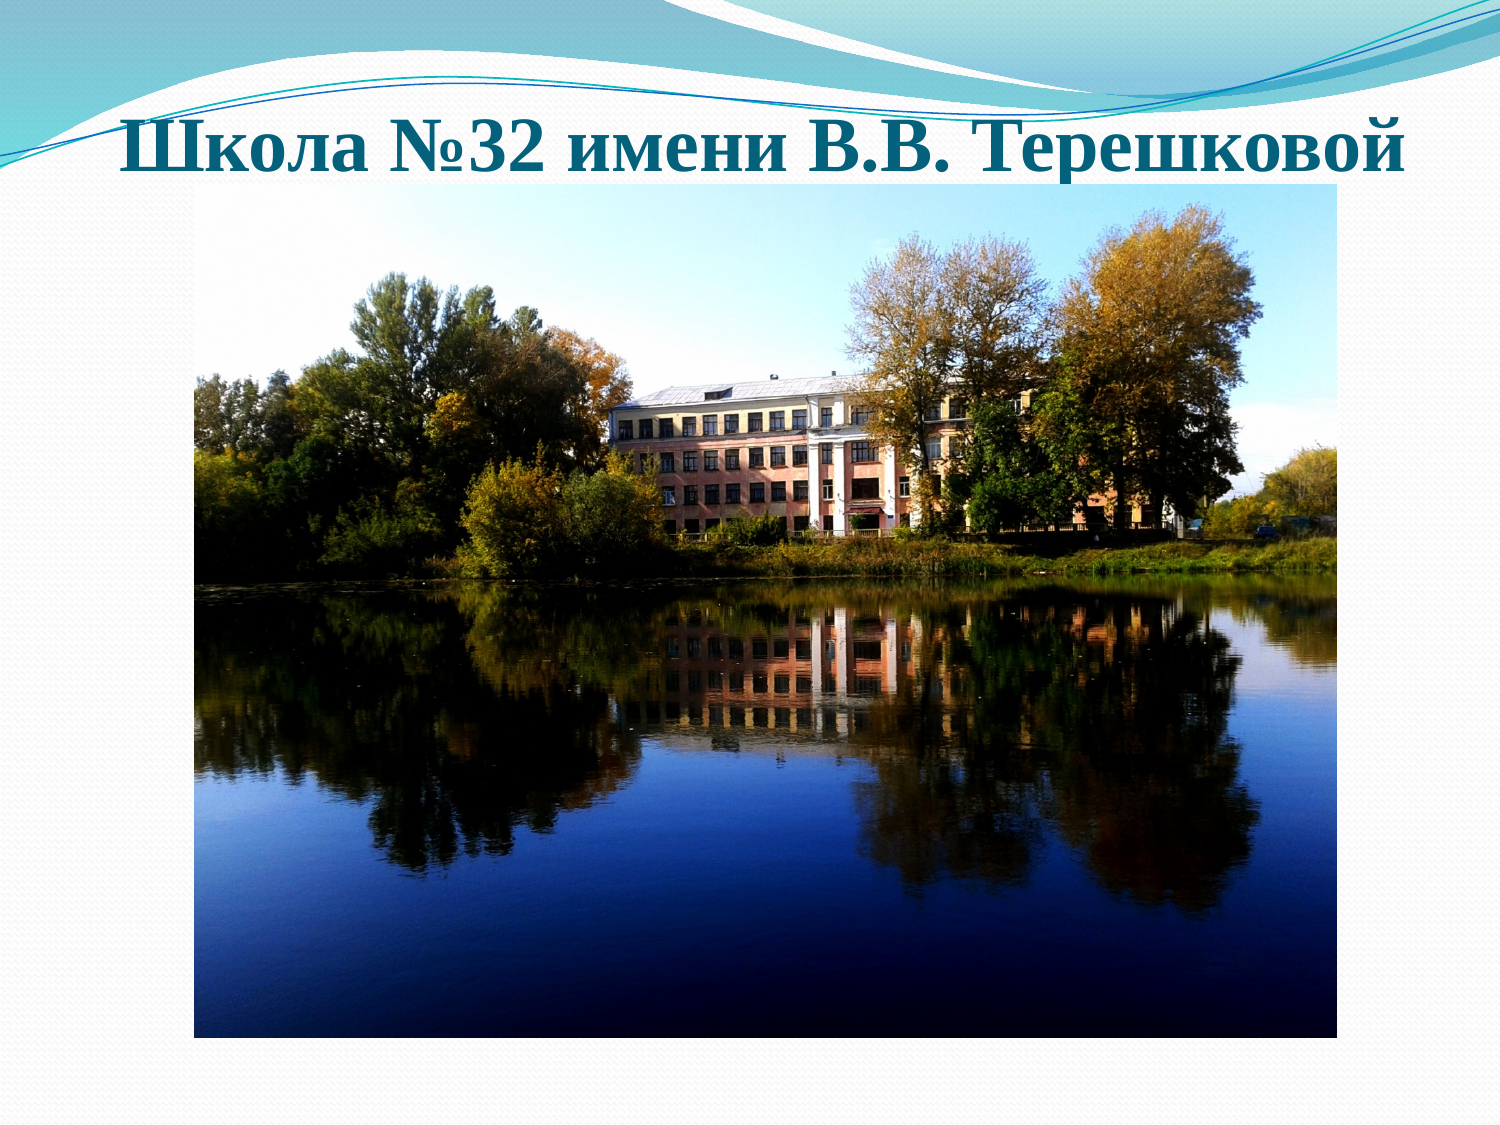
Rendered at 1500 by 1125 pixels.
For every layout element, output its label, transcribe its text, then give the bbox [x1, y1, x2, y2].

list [194, 184, 1337, 1038]
title Школа №32 имени В.В. Терешковой [88, 0, 1439, 188]
